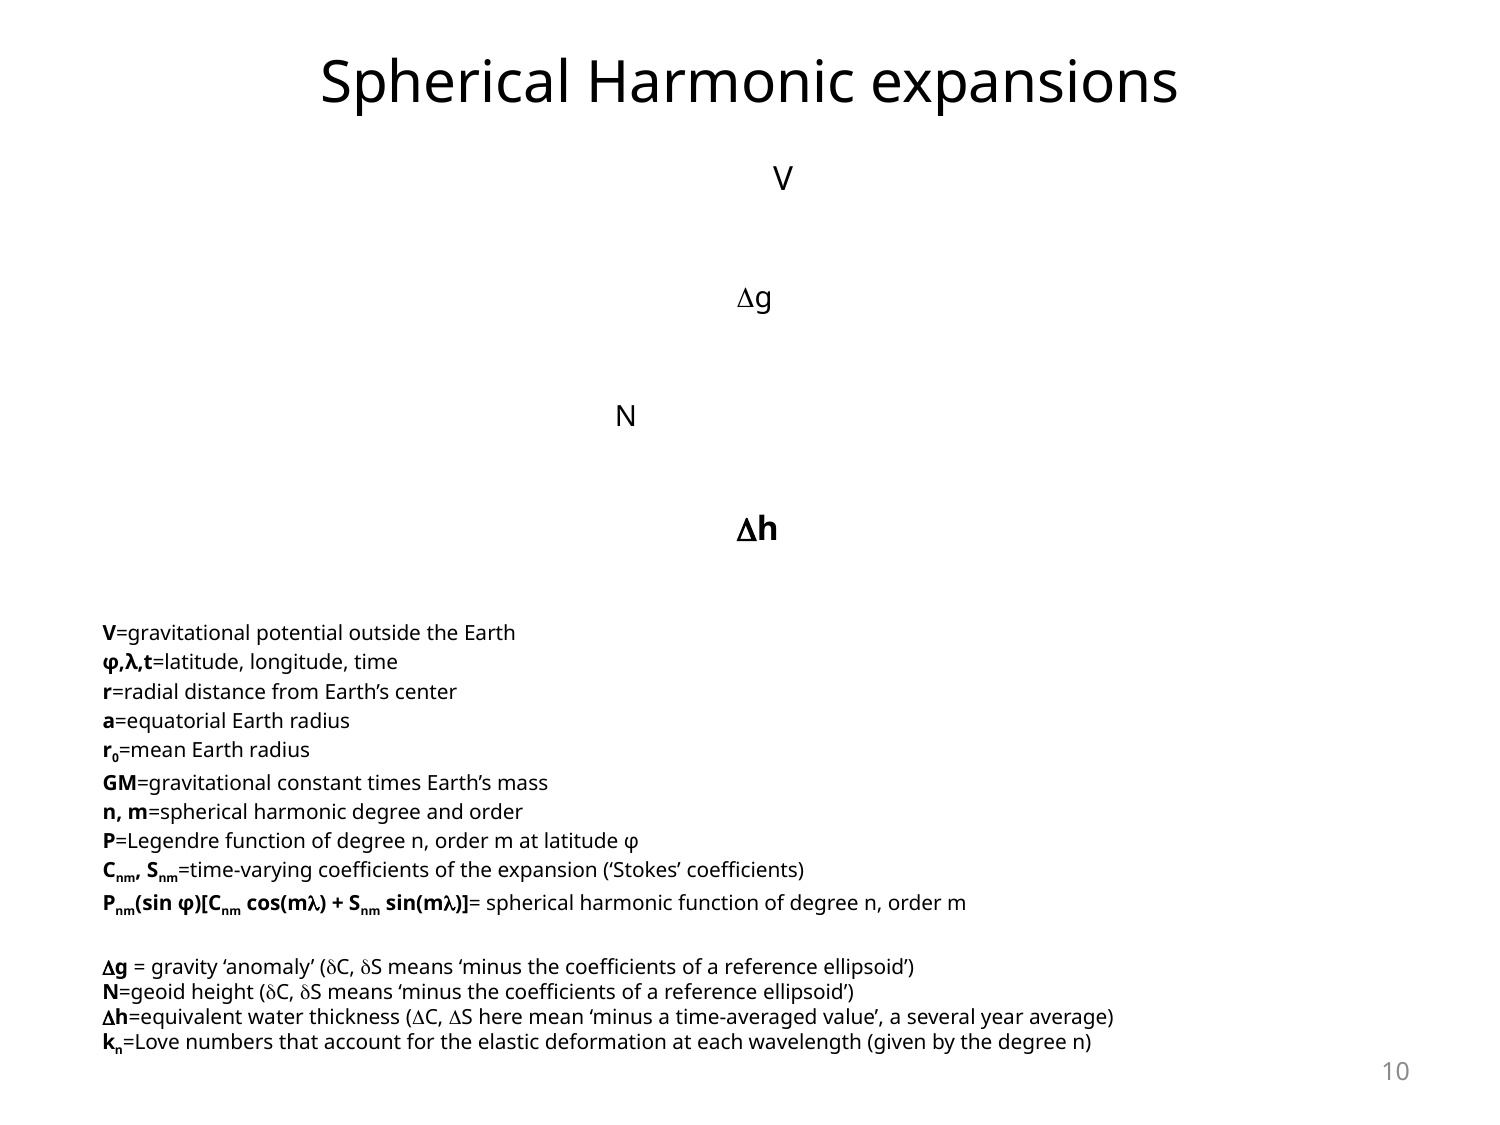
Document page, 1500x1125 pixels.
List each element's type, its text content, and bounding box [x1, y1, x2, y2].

title Spherical Harmonic expansions [75, 45, 1425, 113]
slide_number 10 [1074, 1042, 1425, 1103]
text_box g = gravity ‘anomaly’ (C, S means ‘minus the coefficients of a reference ellipsoid’) N=geoid height (C, S means ‘minus the coefficients of a reference ellipsoid’) h=equivalent water thickness (C, S here mean ‘minus a time-averaged value’, a several year average) kn=Love numbers that account for the elastic deformation at each wavelength (given by the degree n) [87, 946, 1338, 1065]
list V=gravitational potential outside the Earth φ,λ,t=latitude, longitude, time r=radial distance from Earth’s center a=equatorial Earth radius r0=mean Earth radius GM=gravitational constant times Earth’s mass n, m=spherical harmonic degree and order P=Legendre function of degree n, order m at latitude φ Cnm, Snm=time-varying coefficients of the expansion (‘Stokes’ coefficients) Pnm(sin φ)[Cnm cos(m) + Snm sin(m)]= spherical harmonic function of degree n, order m [87, 612, 1375, 925]
